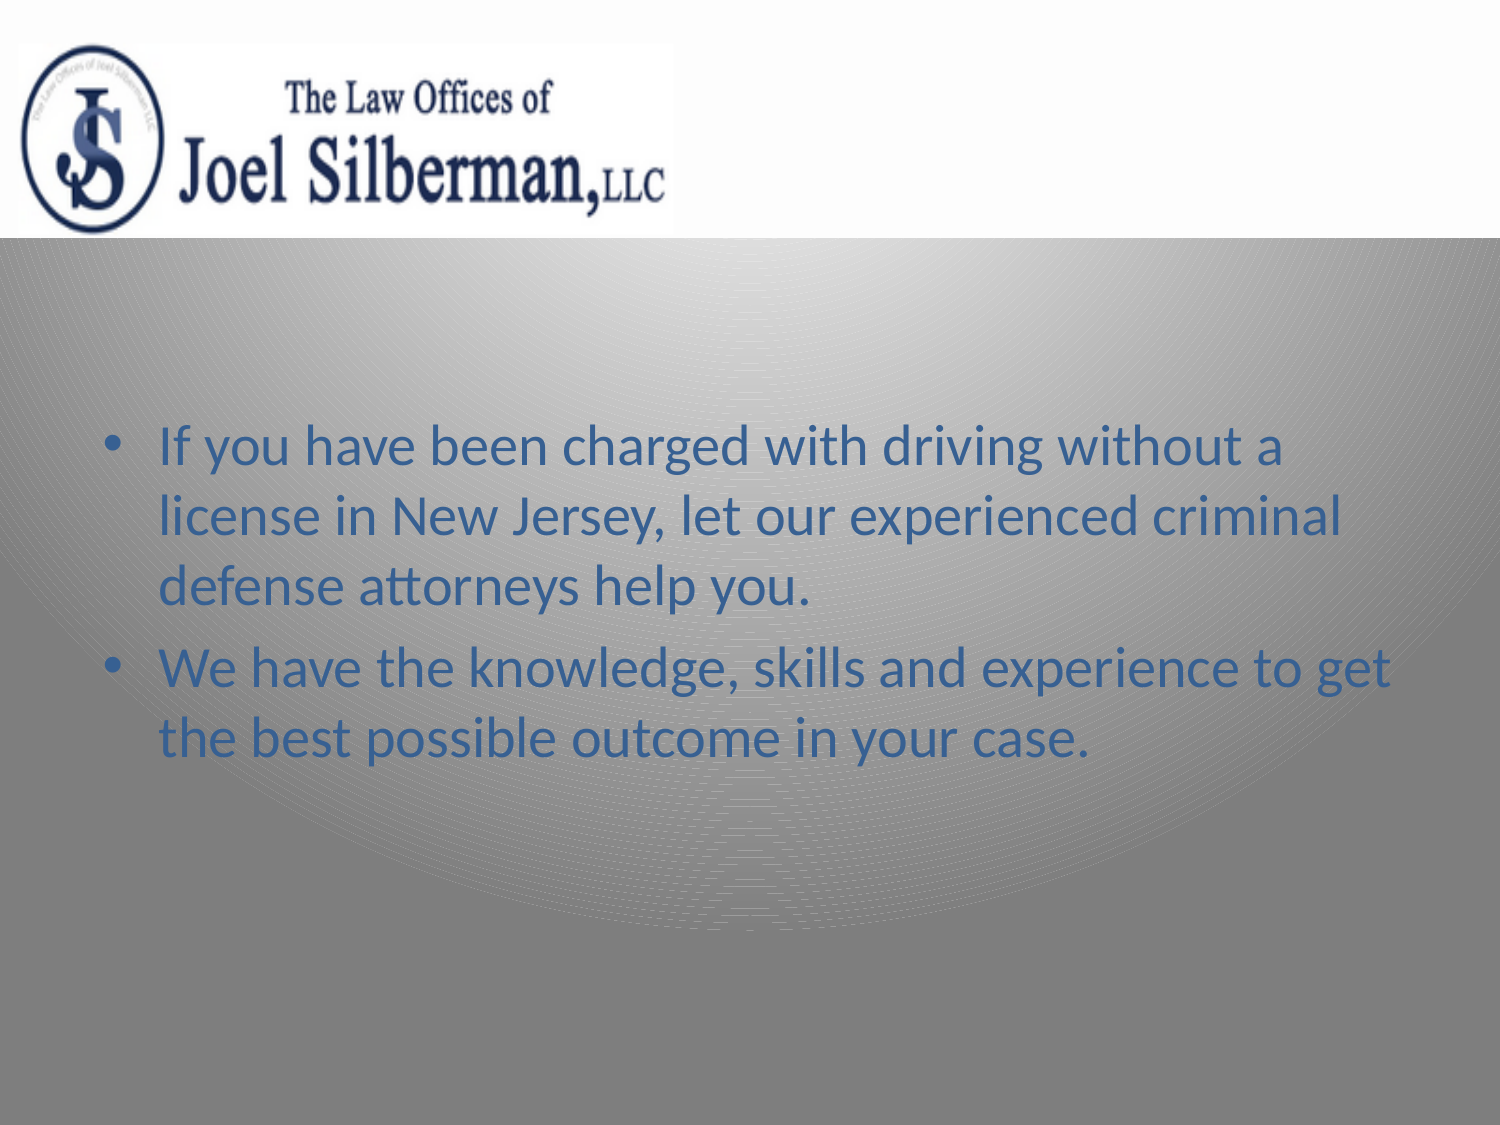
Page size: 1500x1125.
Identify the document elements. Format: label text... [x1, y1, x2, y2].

picture [0, 0, 1500, 238]
list If you have been charged with driving without a license in New Jersey, let our experienced criminal defense attorneys help you. We have the knowledge, skills and experience to get the best possible outcome in your case. [87, 399, 1413, 813]
